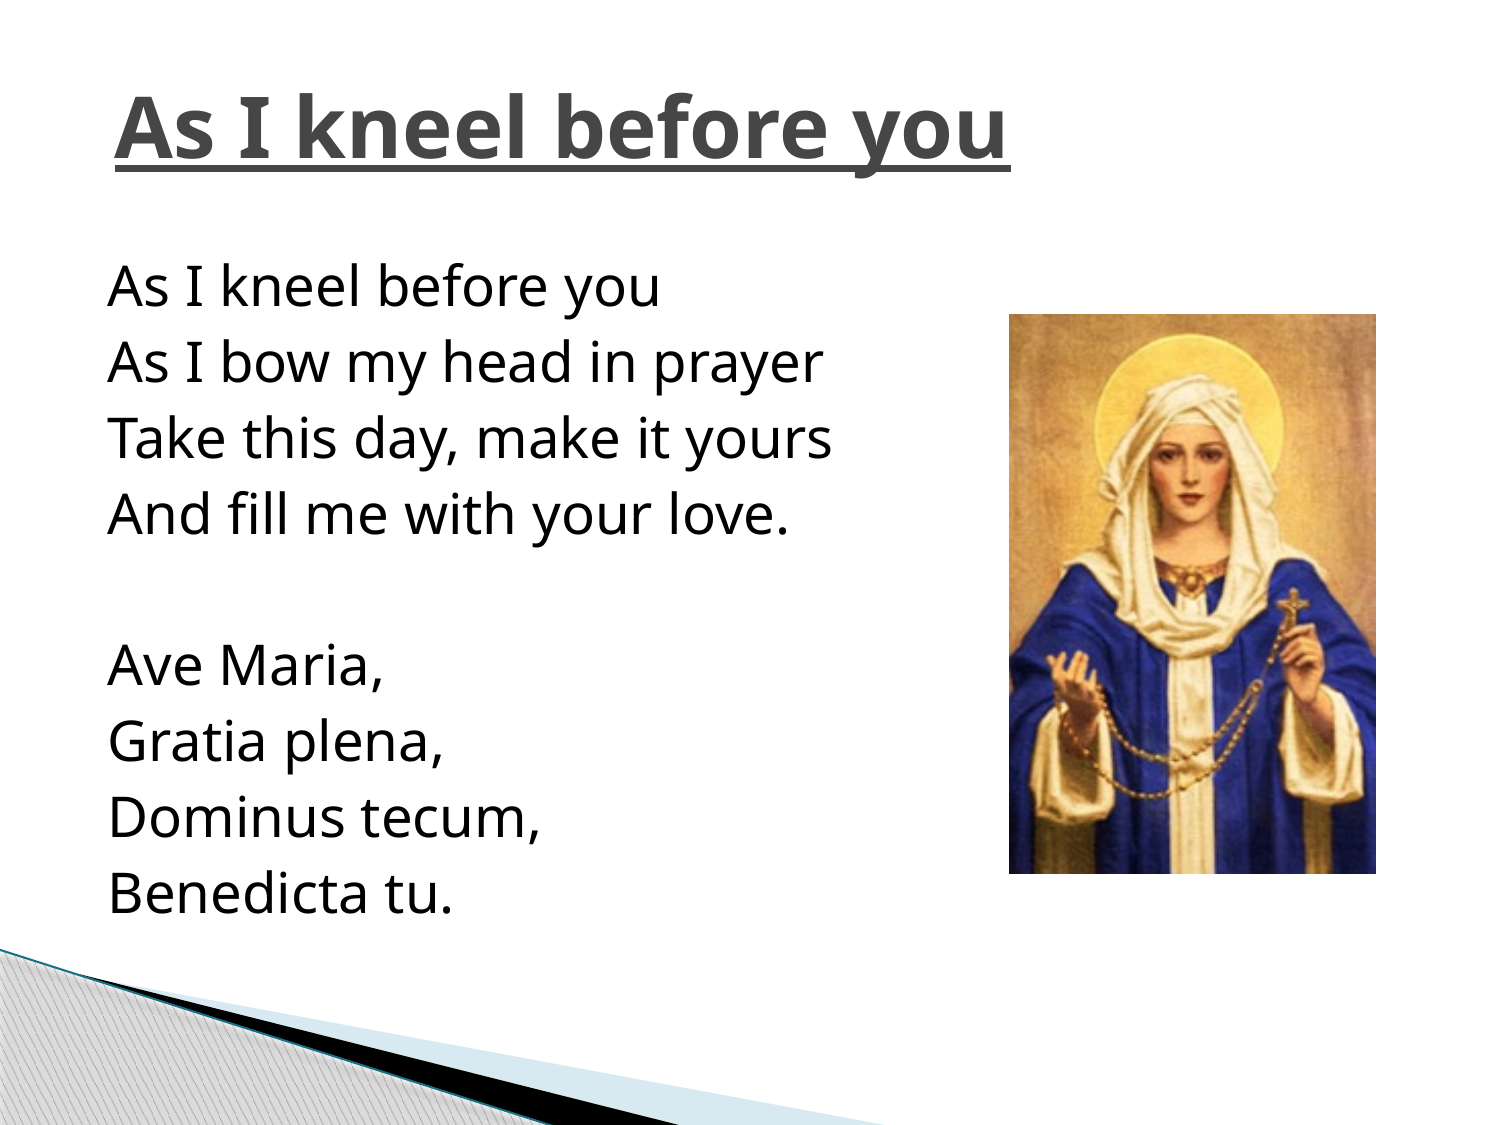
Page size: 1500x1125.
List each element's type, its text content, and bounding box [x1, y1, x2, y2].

list As I kneel before you As I bow my head in prayer Take this day, make it yours And fill me with your love. Ave Maria, Gratia plena, Dominus tecum, Benedicta tu. [75, 243, 1425, 986]
title As I kneel before you [100, 30, 1451, 219]
picture [1009, 314, 1377, 875]
